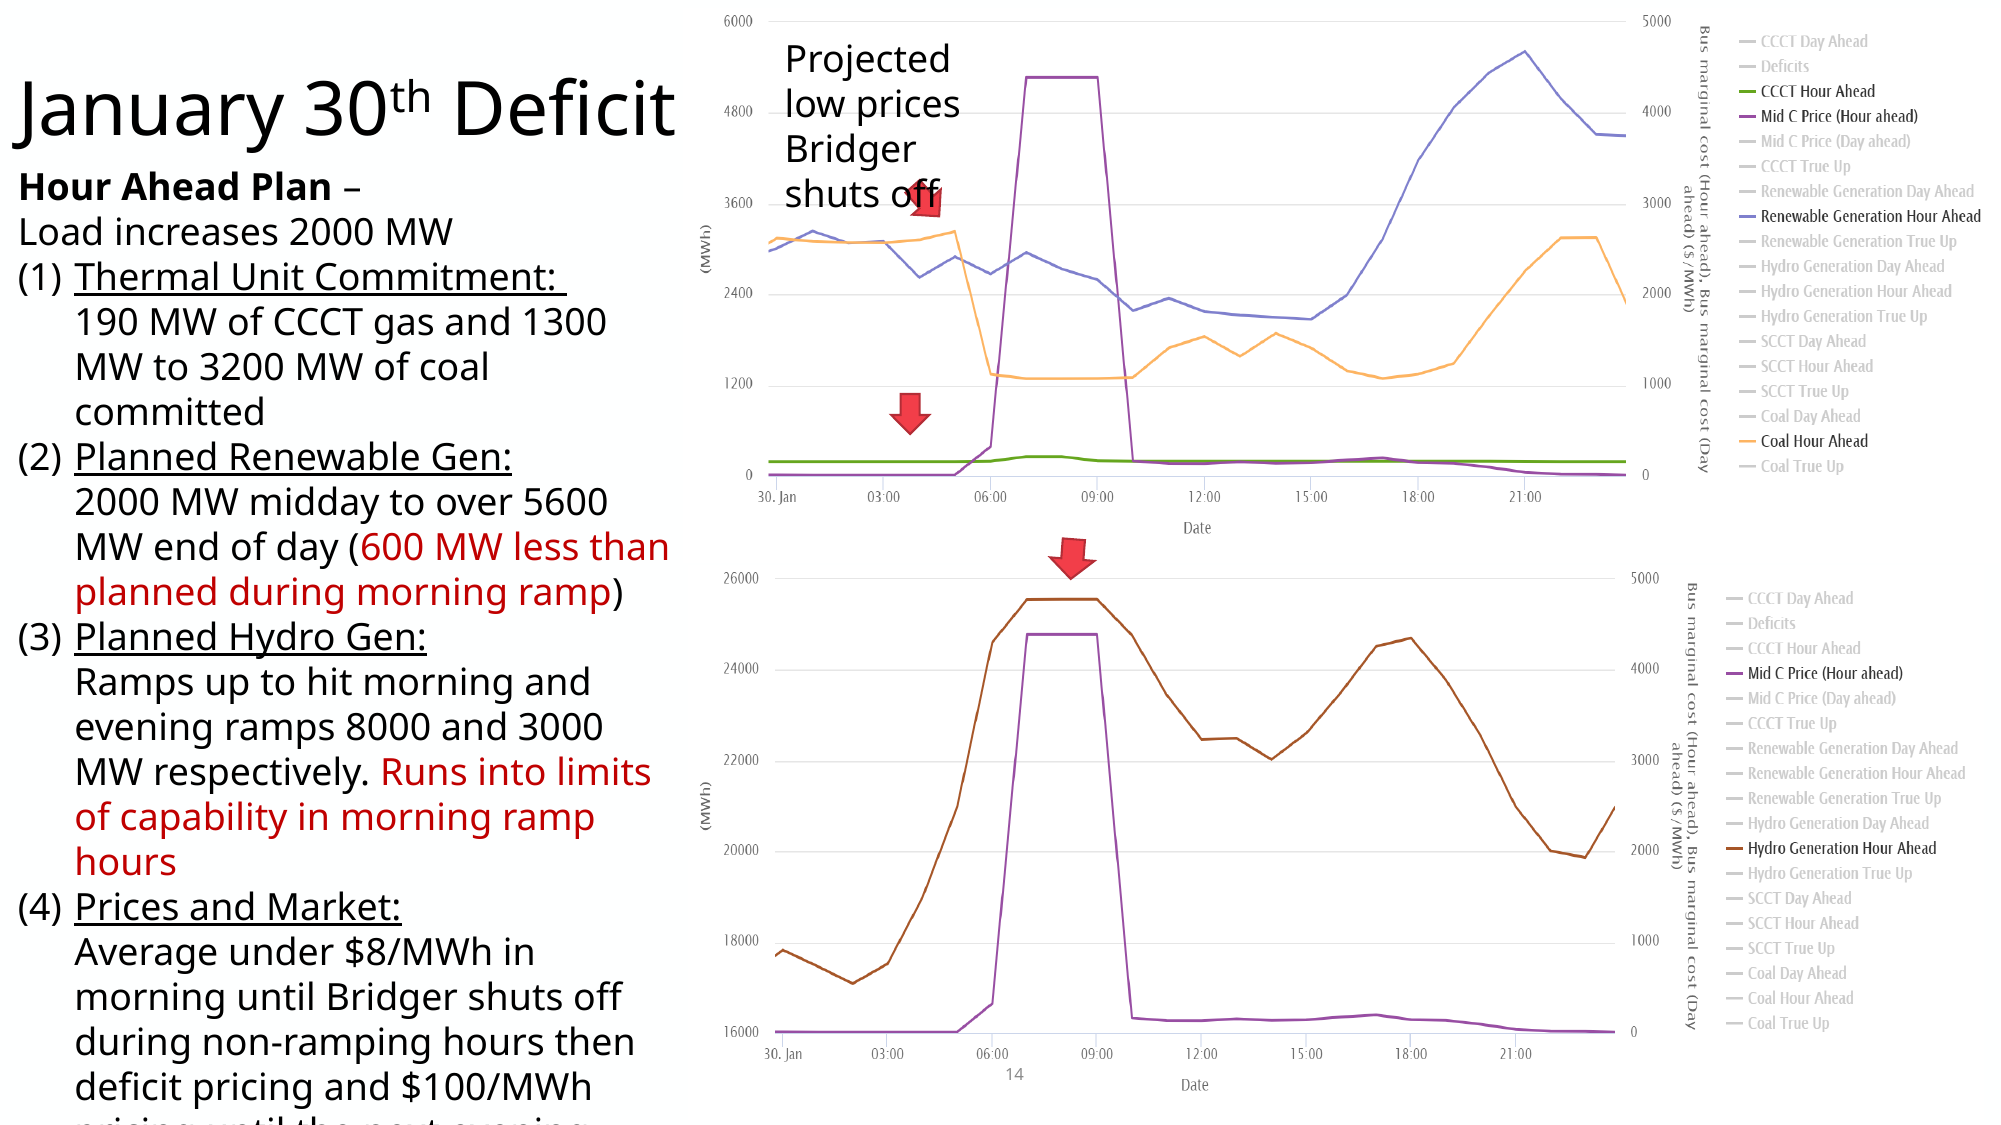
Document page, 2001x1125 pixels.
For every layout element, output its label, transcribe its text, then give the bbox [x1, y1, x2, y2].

text_box Hour Ahead Plan – Load increases 2000 MW Thermal Unit Commitment: 190 MW of CCCT gas and 1300 MW to 3200 MW of coal committed Planned Renewable Gen: 2000 MW midday to over 5600 MW end of day (600 MW less than planned during morning ramp) Planned Hydro Gen: Ramps up to hit morning and evening ramps 8000 and 3000 MW respectively. Runs into limits of capability in morning ramp hours Prices and Market: Average under $8/MWh in morning until Bridger shuts off during non-ramping hours then deficit pricing and $100/MWh pricing until the next evening. Imports to limits from 5 am to 9 pm [3, 158, 688, 1125]
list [683, 8, 2000, 563]
picture [683, 565, 1984, 1120]
text_box January 30th Deficit [3, 52, 683, 158]
